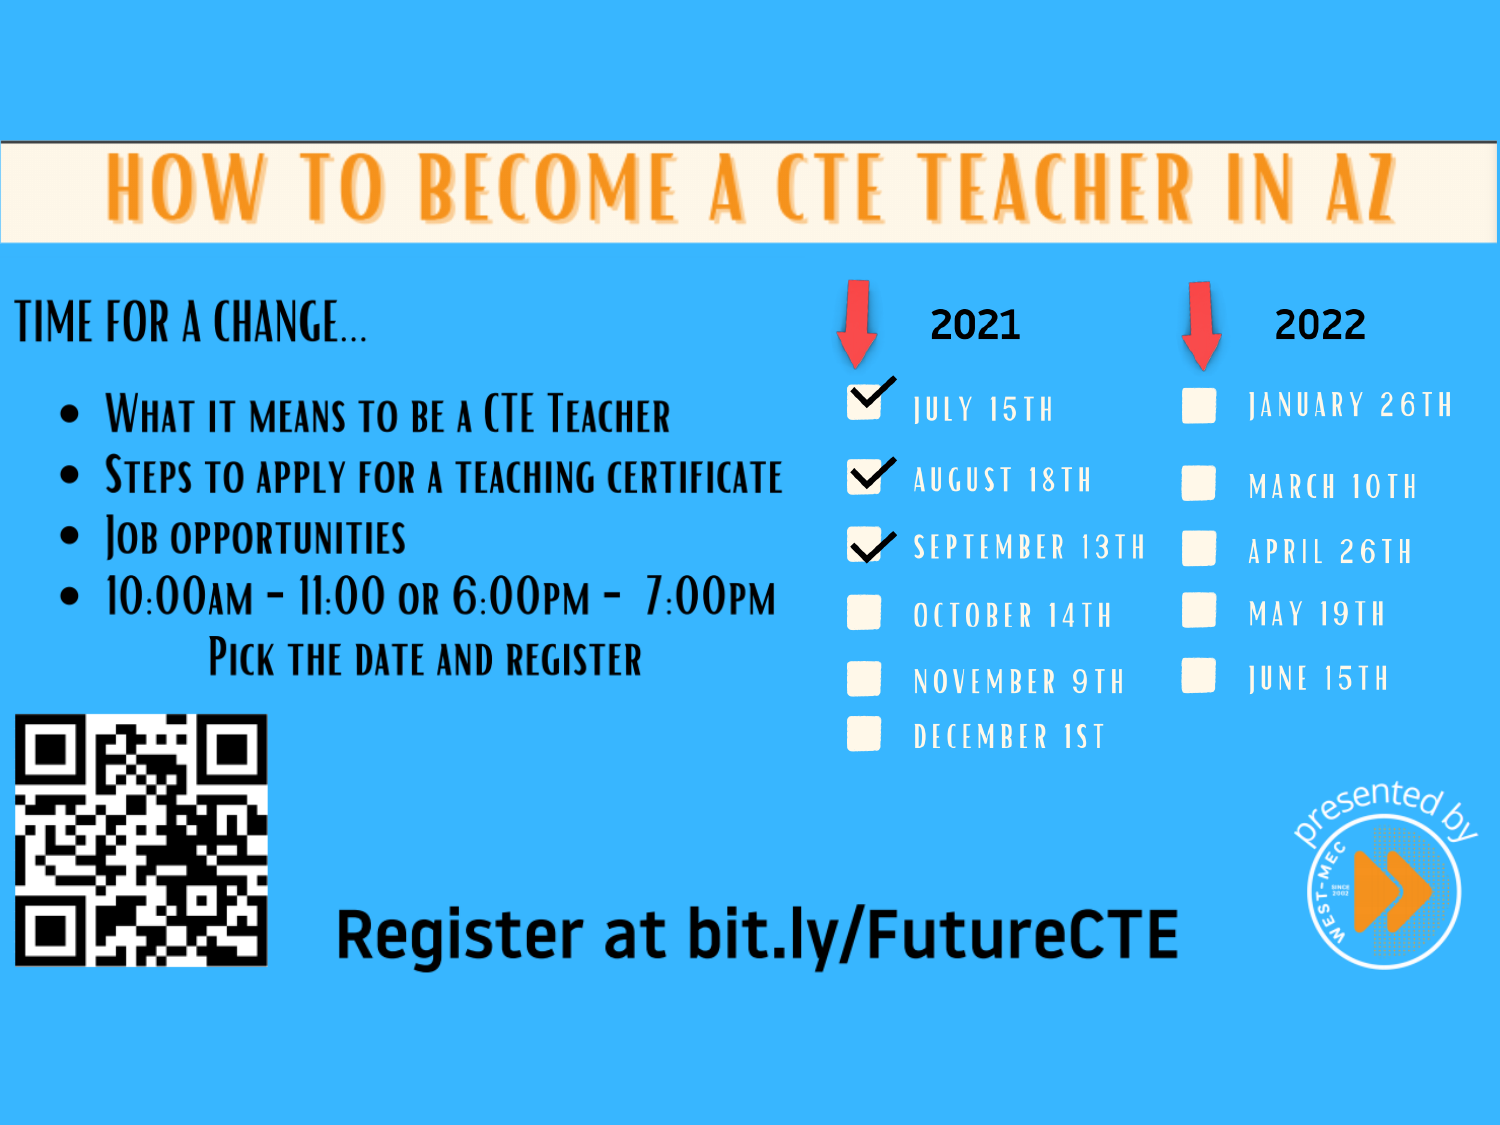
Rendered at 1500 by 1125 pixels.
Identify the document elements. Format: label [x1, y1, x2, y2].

picture [0, 0, 1499, 985]
